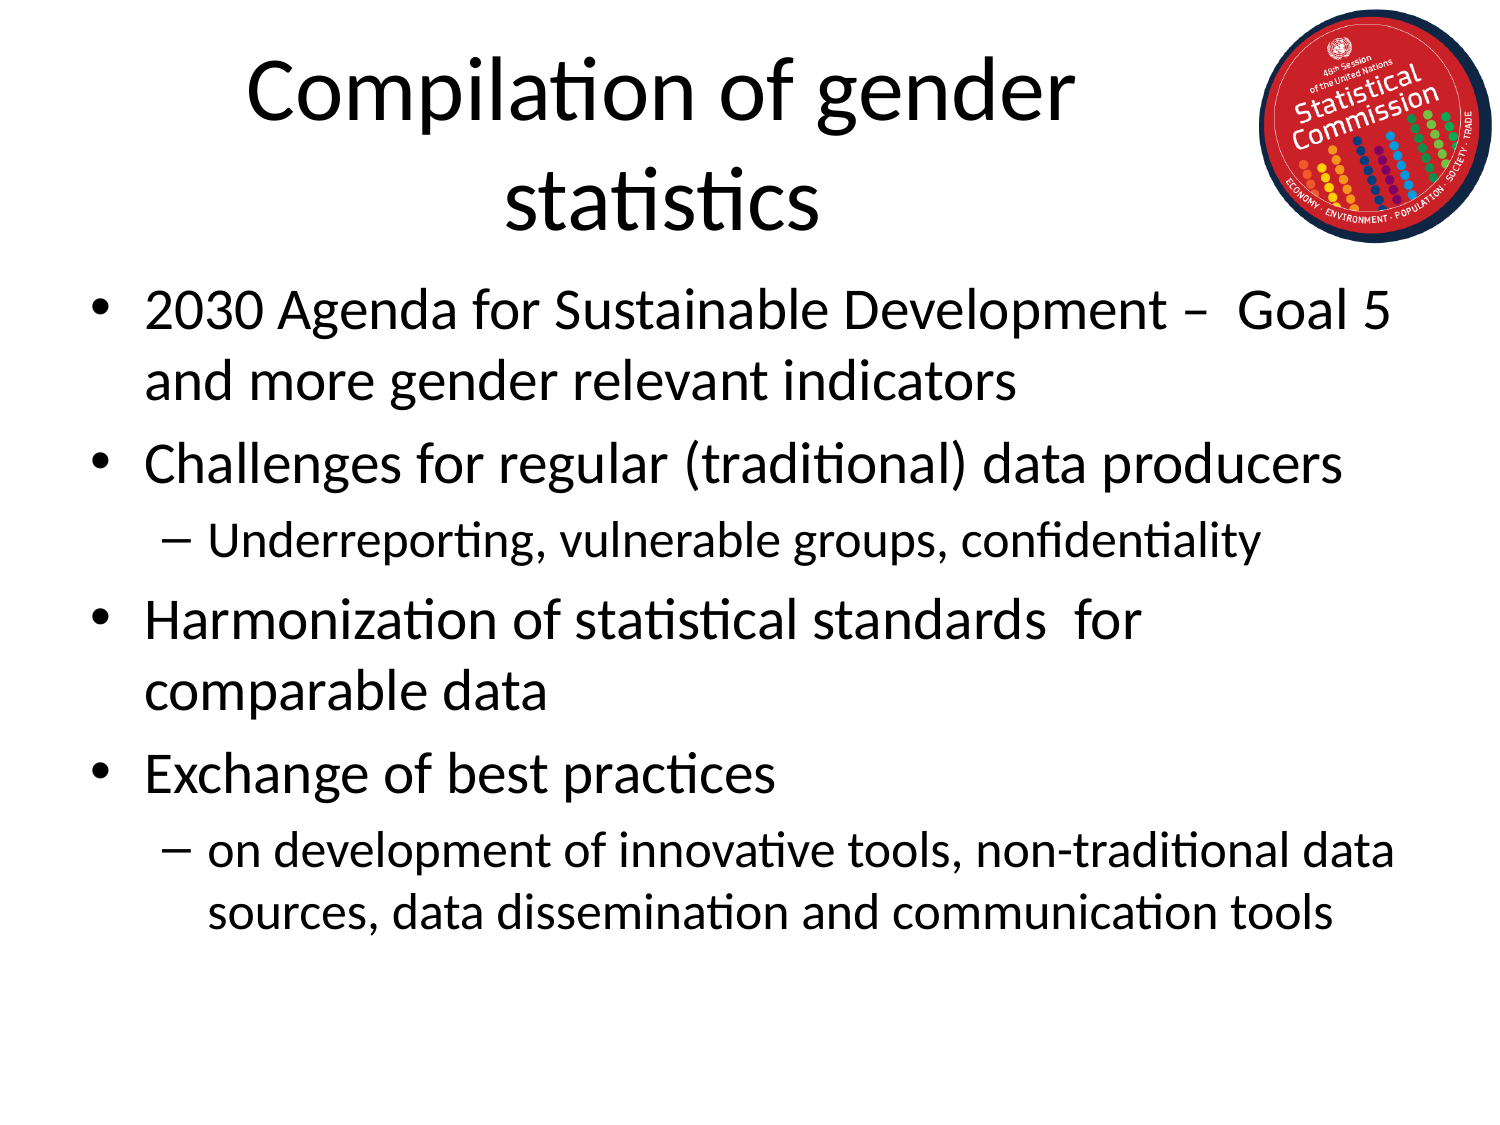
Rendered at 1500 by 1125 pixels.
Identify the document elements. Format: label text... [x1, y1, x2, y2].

picture [1249, 0, 1500, 251]
list 2030 Agenda for Sustainable Development – Goal 5 and more gender relevant indicators Challenges for regular (traditional) data producers Underreporting, vulnerable groups, confidentiality Harmonization of statistical standards for comparable data Exchange of best practices on development of innovative tools, non-traditional data sources, data dissemination and communication tools [75, 262, 1425, 1005]
title Compilation of gender statistics [75, 45, 1244, 233]
